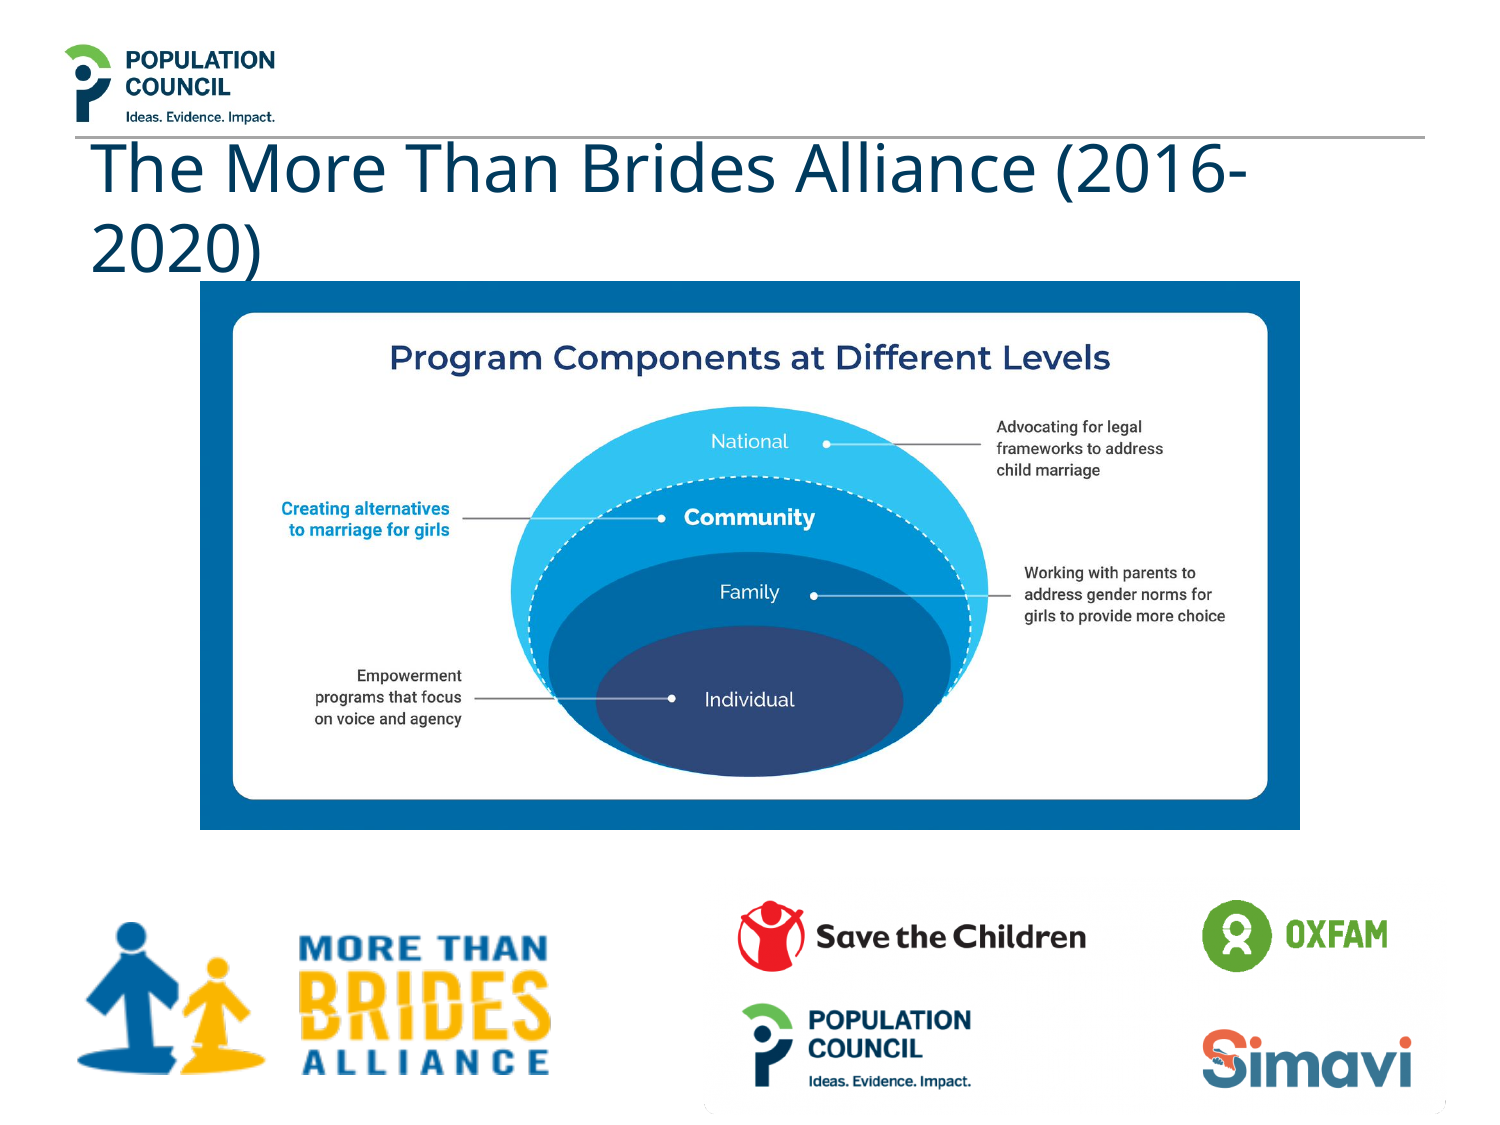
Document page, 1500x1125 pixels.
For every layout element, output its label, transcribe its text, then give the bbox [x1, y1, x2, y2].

picture [0, 921, 697, 1076]
picture [50, 24, 300, 148]
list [696, 877, 1453, 1120]
picture [200, 281, 1300, 830]
title The More Than Brides Alliance (2016-2020) [75, 112, 1425, 300]
